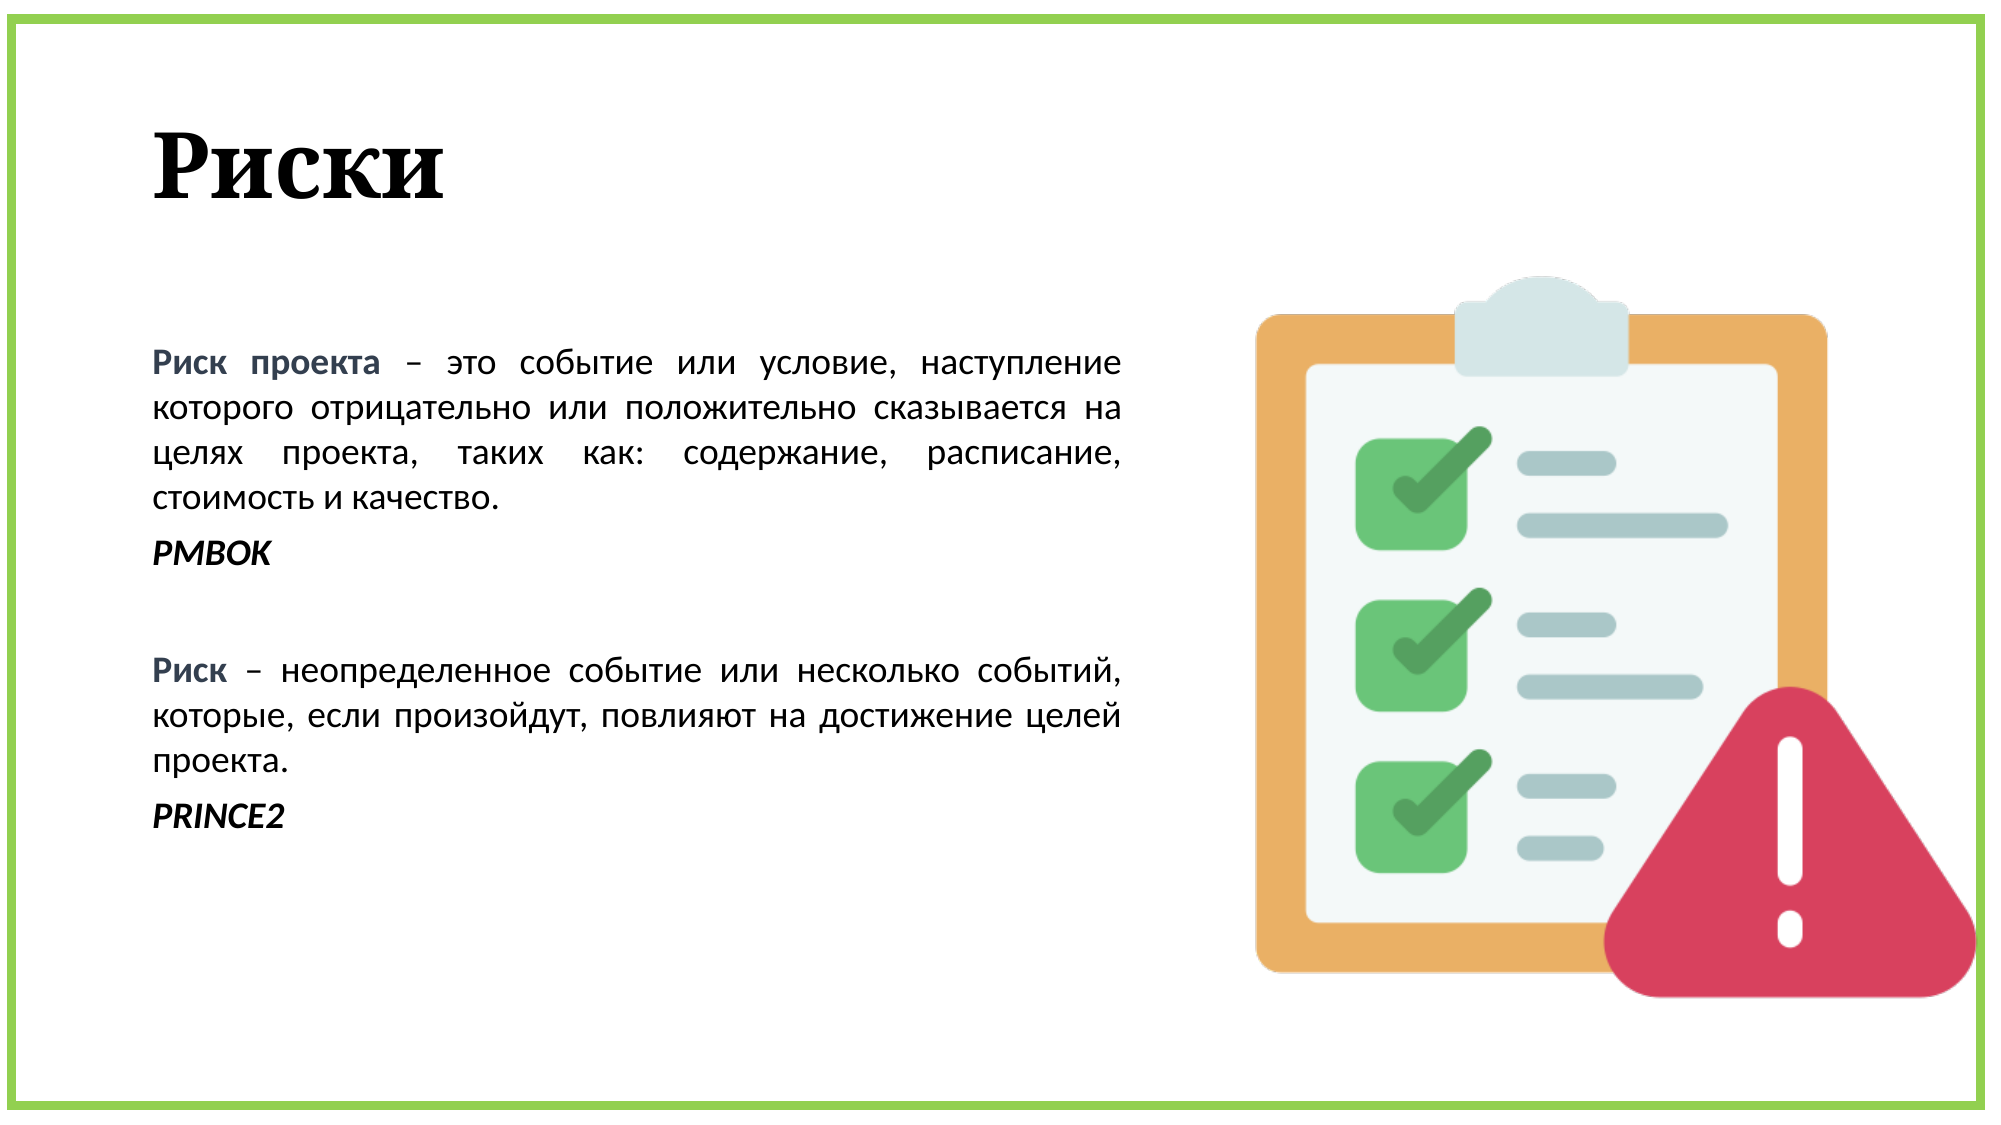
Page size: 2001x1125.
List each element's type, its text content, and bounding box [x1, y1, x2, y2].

text_box Риск проекта – это событие или условие, наступление которого отрицательно или положительно сказывается на целях проекта, таких как: содержание, расписание, стоимость и качество. PMBOK [137, 329, 1138, 581]
text_box Риск – неопределенное событие или несколько событий, которые, если произойдут, повлияют на достижение целей проекта. PRINCE2 [137, 637, 1138, 900]
picture [1244, 265, 1989, 1010]
text_box [10, 18, 1981, 1107]
